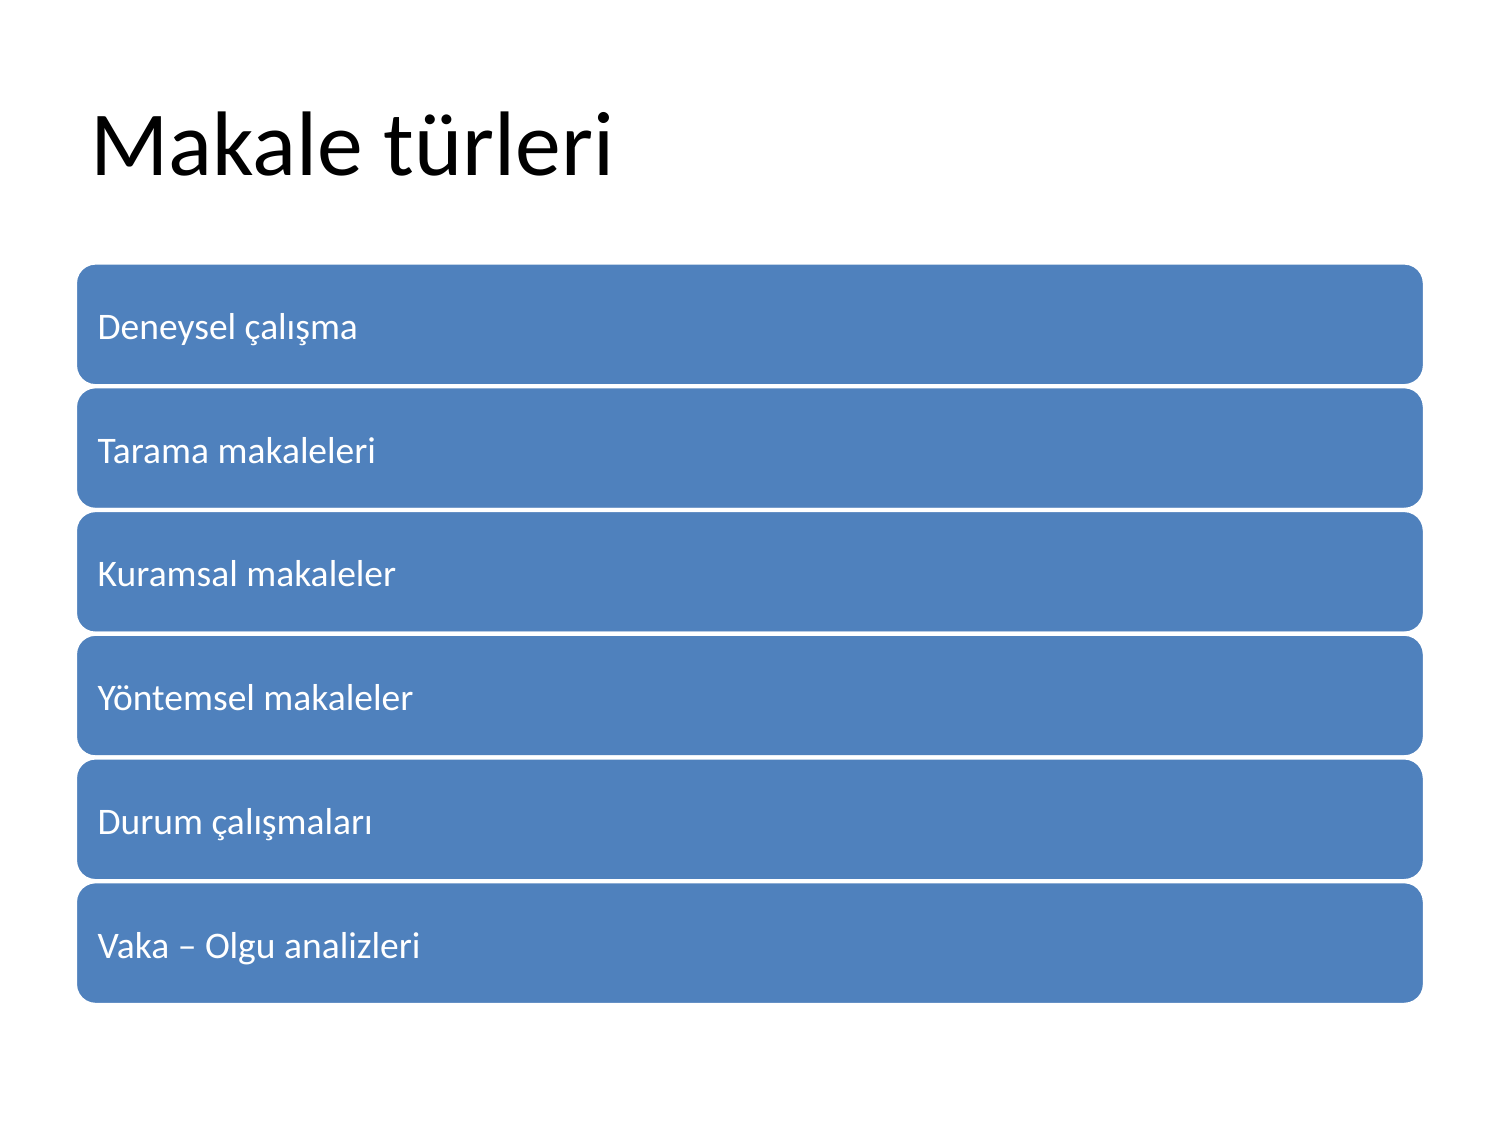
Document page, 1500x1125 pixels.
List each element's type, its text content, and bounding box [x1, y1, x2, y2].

title Makale türleri [75, 45, 1425, 233]
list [74, 262, 1426, 1006]
